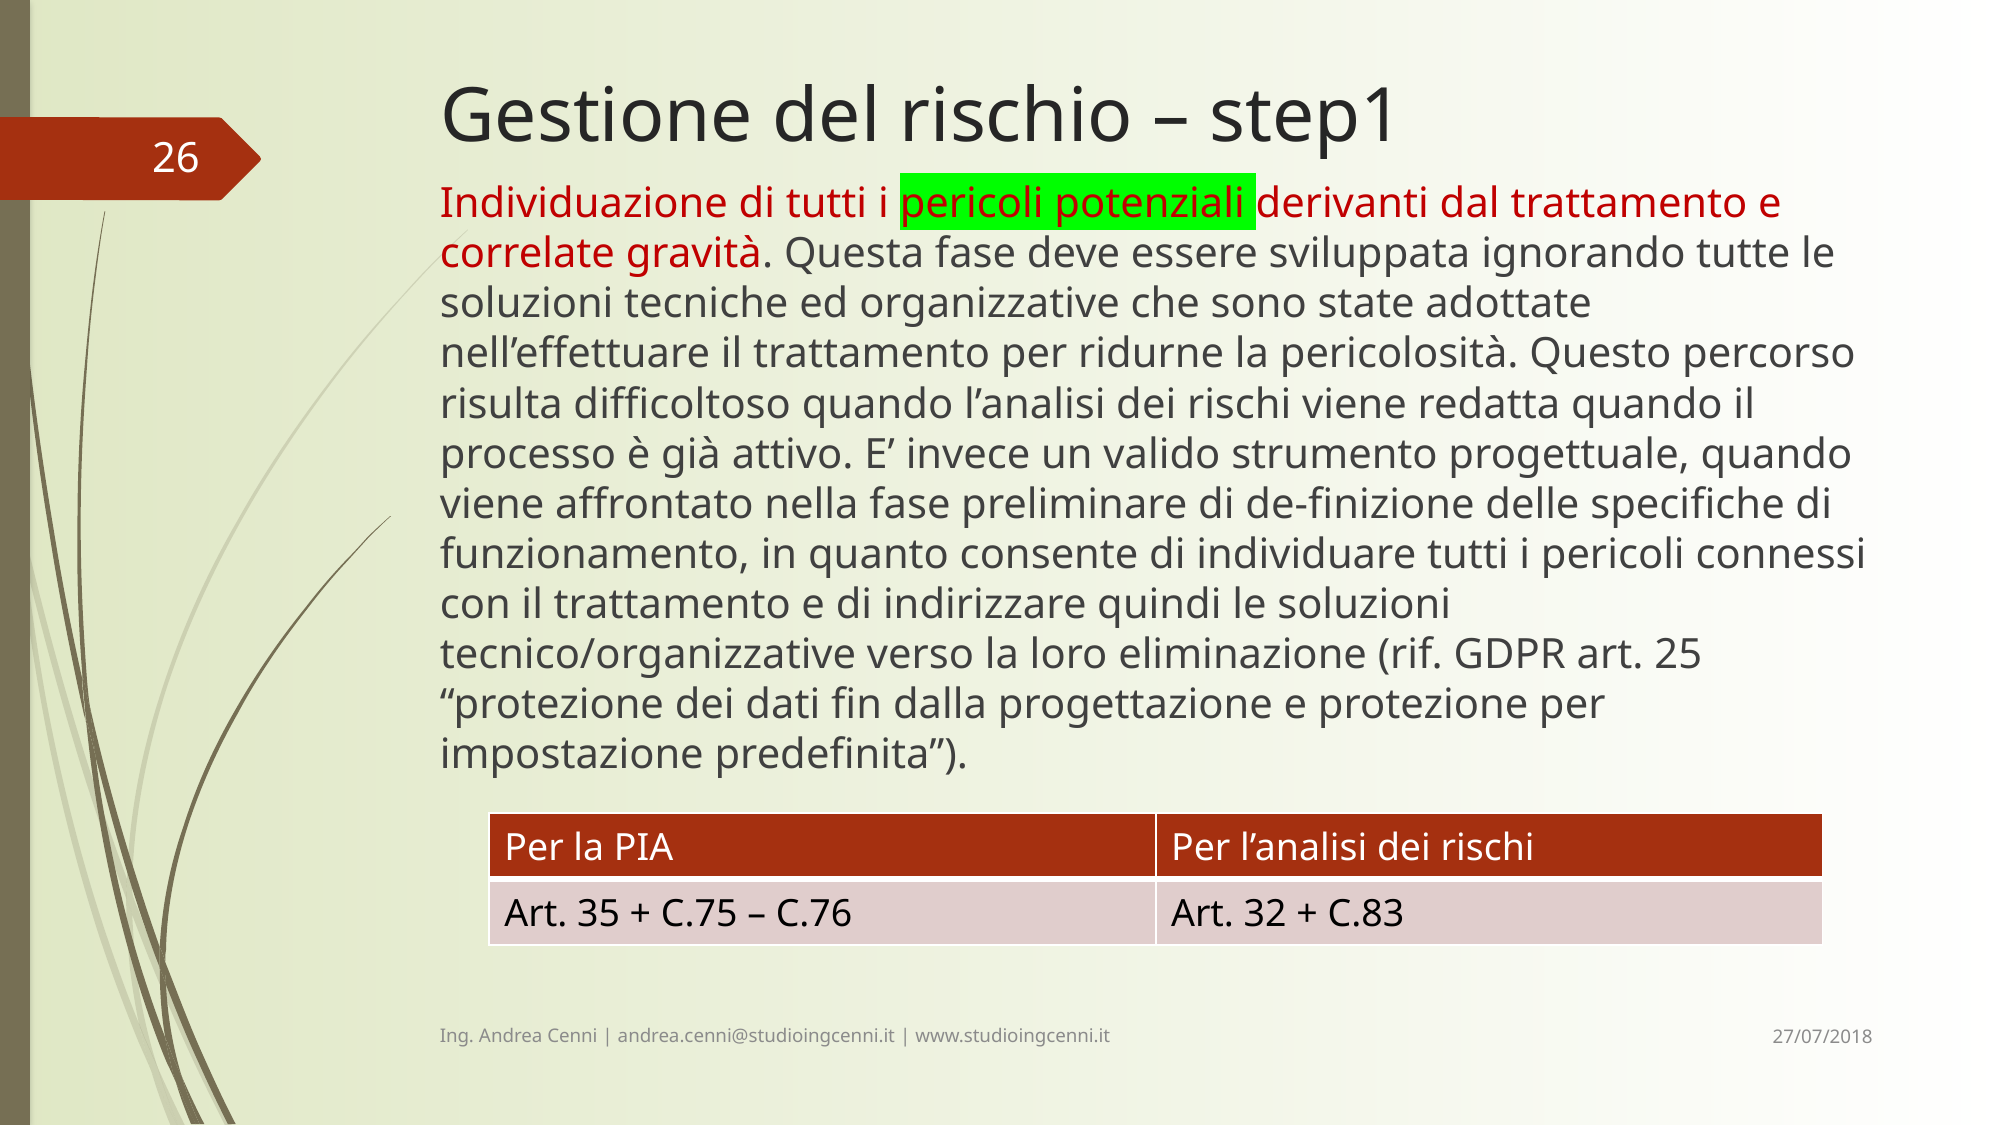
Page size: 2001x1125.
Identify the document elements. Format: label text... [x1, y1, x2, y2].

footer Ing. Andrea Cenni | andrea.cenni@studioingcenni.it | www.studioingcenni.it [424, 1006, 1675, 1067]
table_header Per la PIA [490, 814, 1155, 876]
slide_number 26 [87, 129, 216, 190]
title Gestione del rischio – step1 [425, 58, 1888, 168]
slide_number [1699, 1005, 1888, 1067]
table_cell Art. 35 + C.75 – C.76 [490, 882, 1155, 944]
table_cell Art. 32 + C.83 [1157, 882, 1822, 944]
list Individuazione di tutti i pericoli potenziali derivanti dal trattamento e correlate gravità. Questa fase deve essere sviluppata ignorando tutte le soluzioni tecniche ed organizzative che sono state adottate nell’effettuare il trattamento per ridurne la pericolosità. Questo percorso risulta difficoltoso quando l’analisi dei rischi viene redatta quando il processo è già attivo. E’ invece un valido strumento progettuale, quando viene affrontato nella fase preliminare di de-finizione delle specifiche di funzionamento, in quanto consente di individuare tutti i pericoli connessi con il trattamento e di indirizzare quindi le soluzioni tecnico/organizzative verso la loro eliminazione (rif. GDPR art. 25 “protezione dei dati fin dalla progettazione e protezione per impostazione predefinita”). [424, 168, 1888, 824]
table_header Per l’analisi dei rischi [1157, 814, 1822, 876]
